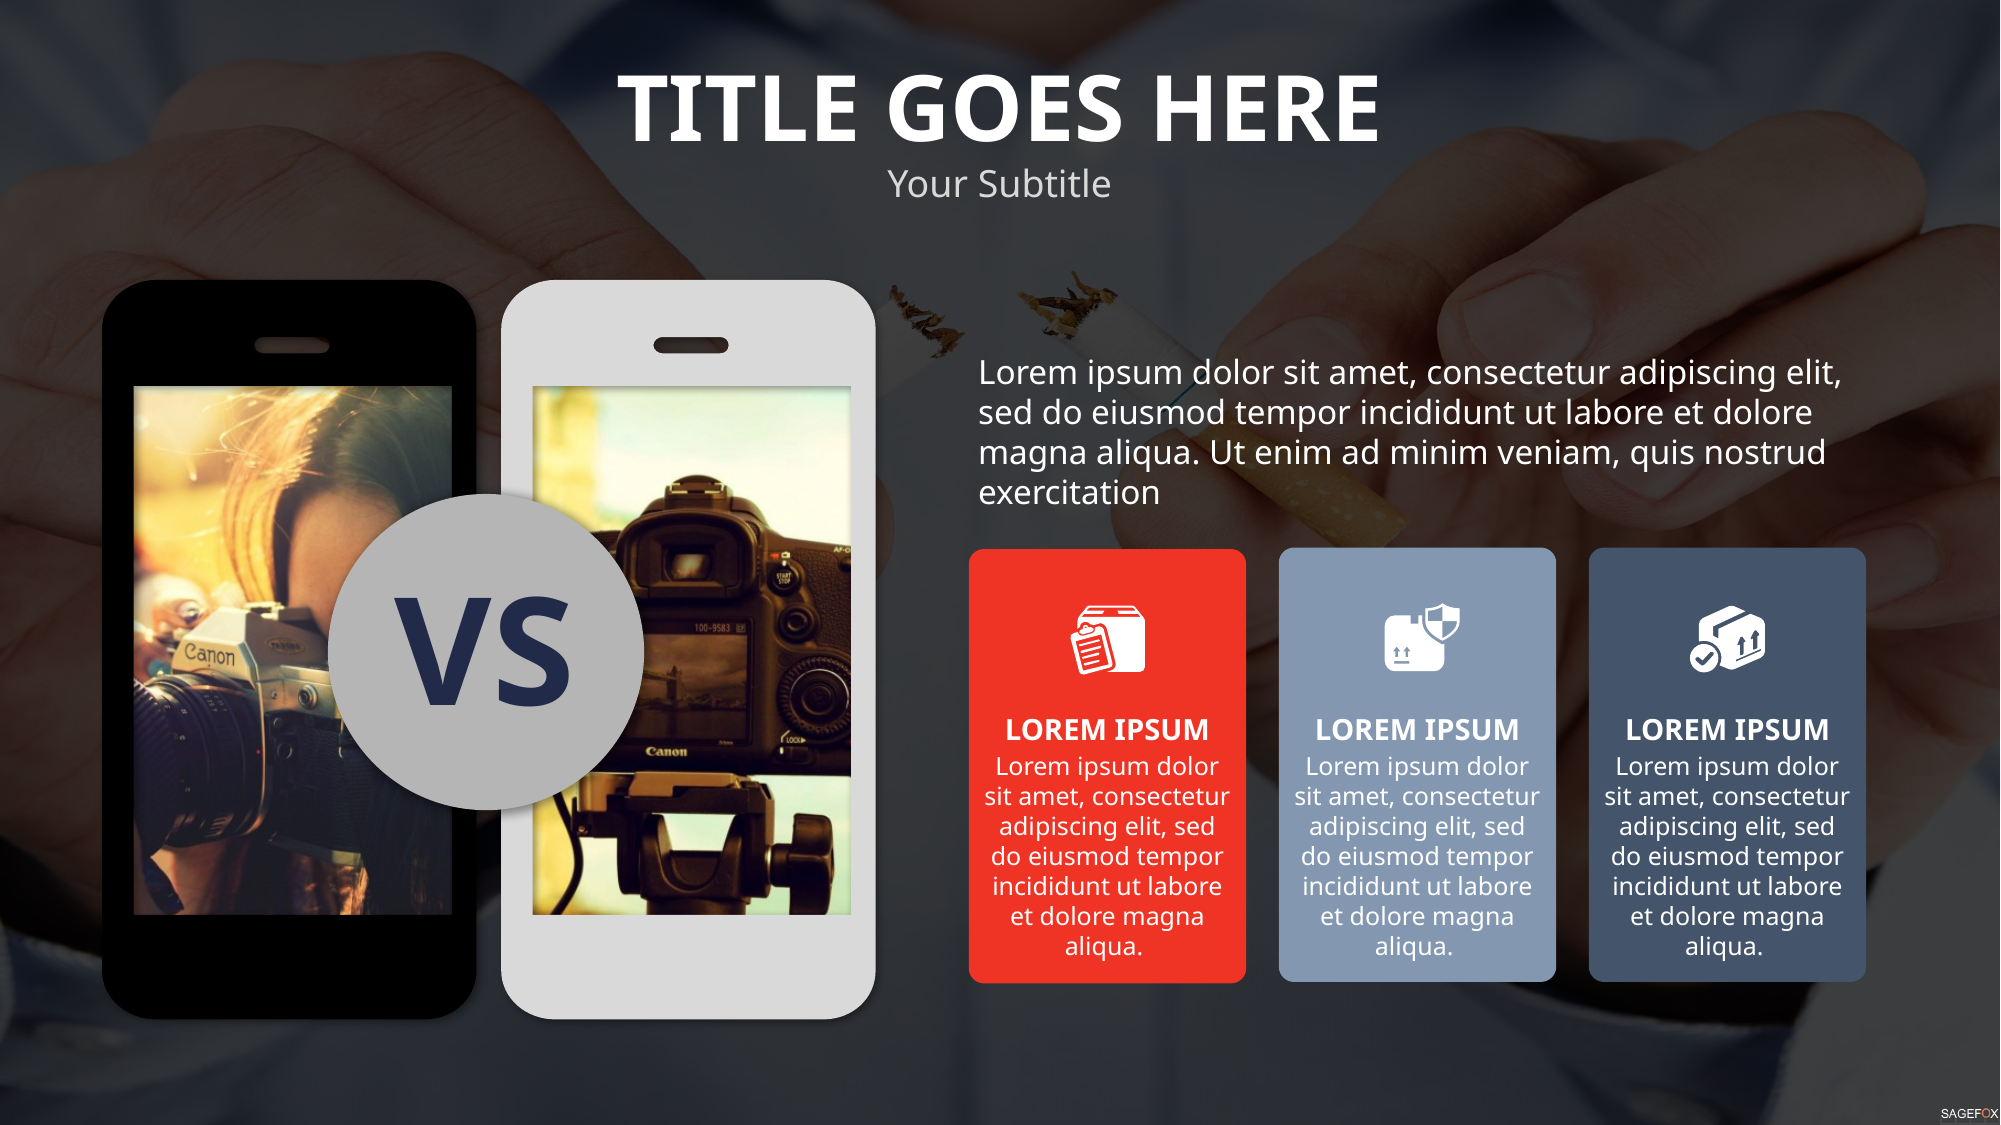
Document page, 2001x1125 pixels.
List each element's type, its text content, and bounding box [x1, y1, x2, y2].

text_box [1425, 603, 1460, 641]
text_box VS [334, 547, 635, 748]
text_box LOREM IPSUM Lorem ipsum dolor sit amet, consectetur adipiscing elit, sed do eiusmod tempor incididunt ut labore et dolore magna aliqua. [968, 703, 1247, 968]
text_box [366, 492, 606, 547]
text_box [1077, 605, 1145, 672]
text_box [326, 604, 334, 700]
text_box [1587, 546, 1868, 984]
text_box [1698, 605, 1765, 670]
picture [0, 0, 2001, 1125]
text_box [501, 279, 876, 1020]
text_box [144, 397, 449, 912]
text_box [544, 397, 847, 912]
text_box [967, 548, 1248, 985]
text_box LOREM IPSUM Lorem ipsum dolor sit amet, consectetur adipiscing elit, sed do eiusmod tempor incididunt ut labore et dolore magna aliqua. [1278, 703, 1557, 968]
text_box [1277, 546, 1558, 984]
text_box [1384, 615, 1445, 672]
text_box Lorem ipsum dolor sit amet, consectetur adipiscing elit, sed do eiusmod tempor incididunt ut labore et dolore magna aliqua. Ut enim ad minim veniam, quis nostrud exercitation [963, 343, 1867, 519]
text_box TITLE GOES HERE Your Subtitle [548, 42, 1452, 212]
text_box [635, 596, 646, 708]
text_box [359, 748, 613, 812]
text_box [1689, 643, 1719, 673]
text_box LOREM IPSUM Lorem ipsum dolor sit amet, consectetur adipiscing elit, sed do eiusmod tempor incididunt ut labore et dolore magna aliqua. [1588, 703, 1867, 968]
text_box [1070, 625, 1113, 675]
text_box [102, 279, 477, 1020]
